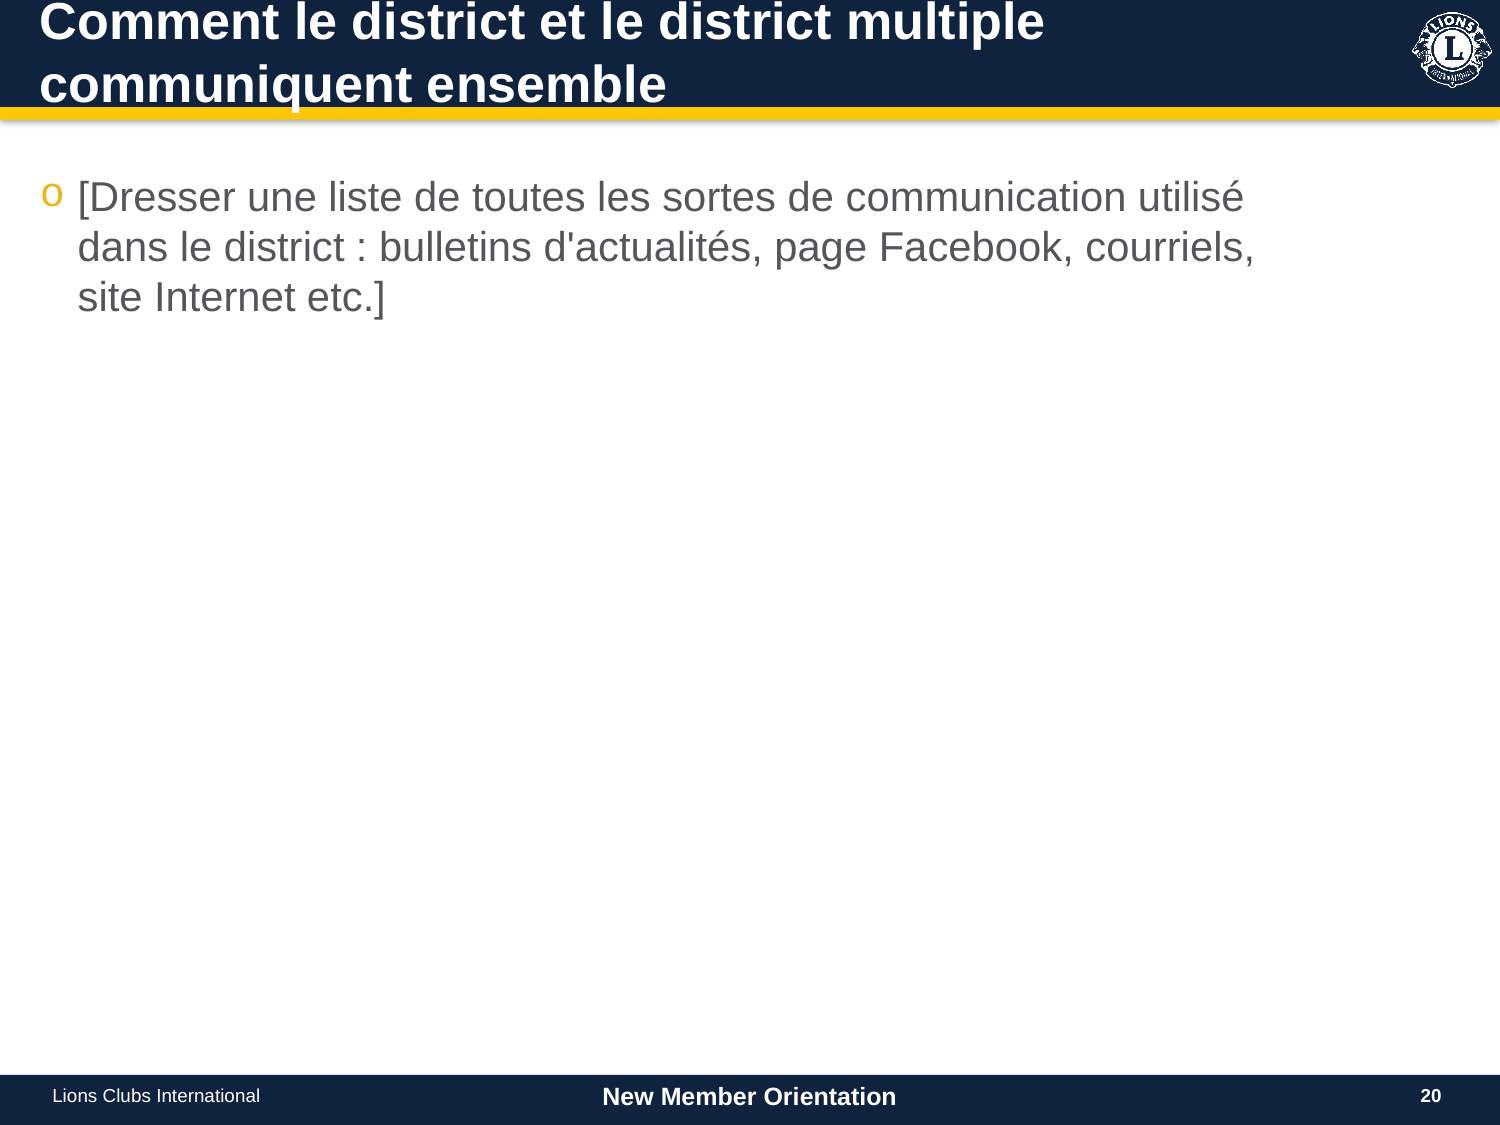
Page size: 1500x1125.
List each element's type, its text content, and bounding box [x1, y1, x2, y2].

title Comment le district et le district multiple communiquent ensemble [24, 12, 1401, 88]
picture [1412, 12, 1492, 88]
text_box [Dresser une liste de toutes les sortes de communication utilisé dans le district : bulletins d'actualités, page Facebook, courriels, site Internet etc.] [24, 162, 1300, 1050]
